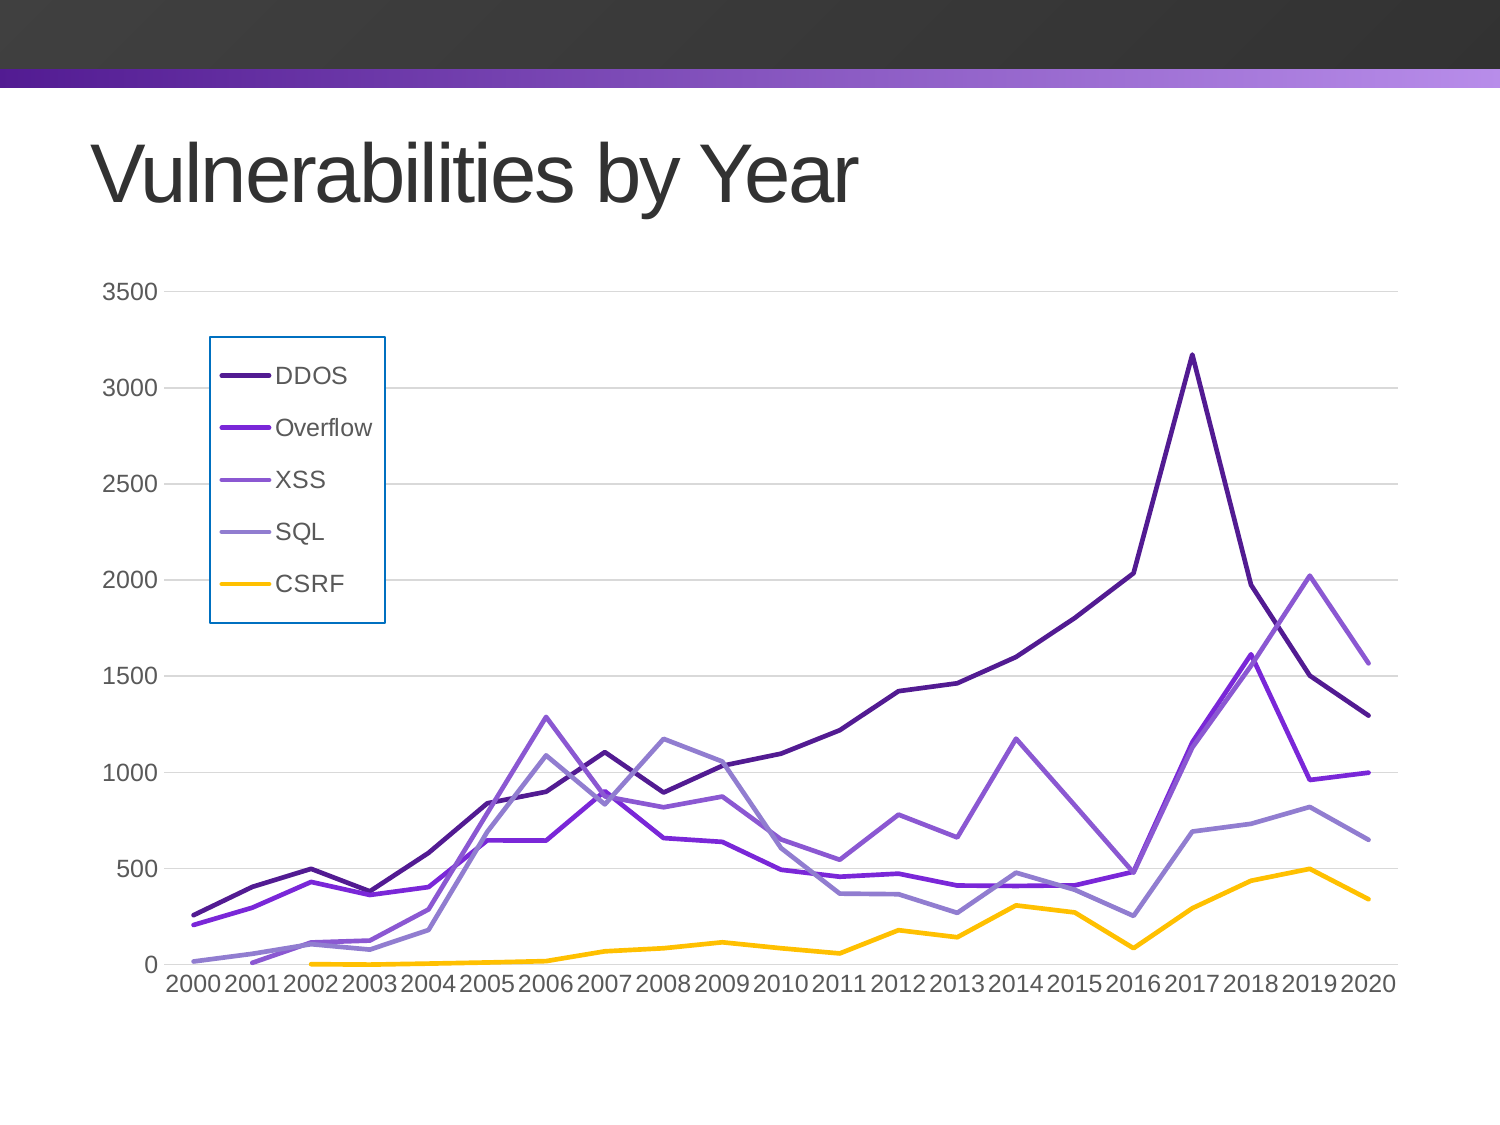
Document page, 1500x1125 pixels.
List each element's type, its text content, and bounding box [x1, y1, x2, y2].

title Vulnerabilities by Year [75, 87, 1425, 250]
chart [74, 262, 1426, 1063]
